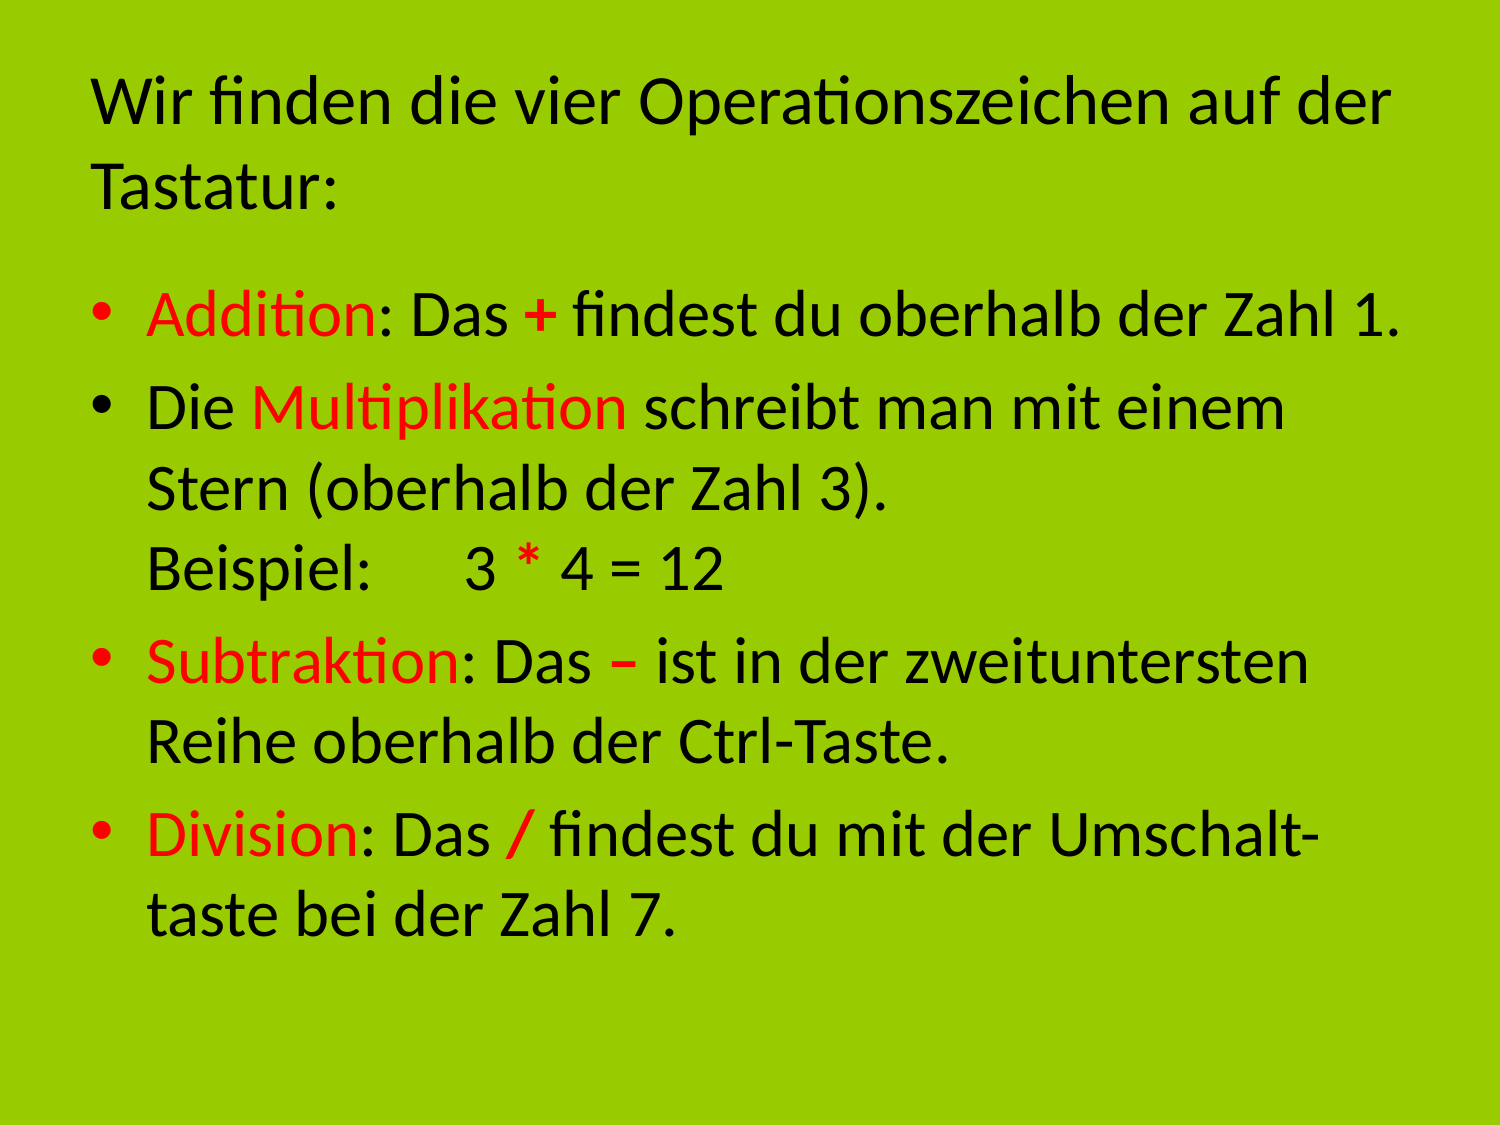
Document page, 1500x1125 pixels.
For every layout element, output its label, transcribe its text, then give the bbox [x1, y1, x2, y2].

list Addition: Das + findest du oberhalb der Zahl 1. Die Multiplikation schreibt man mit einem Stern (oberhalb der Zahl 3). Beispiel: 3 * 4 = 12 Subtraktion: Das – ist in der zweituntersten Reihe oberhalb der Ctrl-Taste. Division: Das / findest du mit der Umschalt-taste bei der Zahl 7. [75, 262, 1425, 1005]
title Wir finden die vier Operationszeichen auf der Tastatur: [75, 45, 1425, 233]
